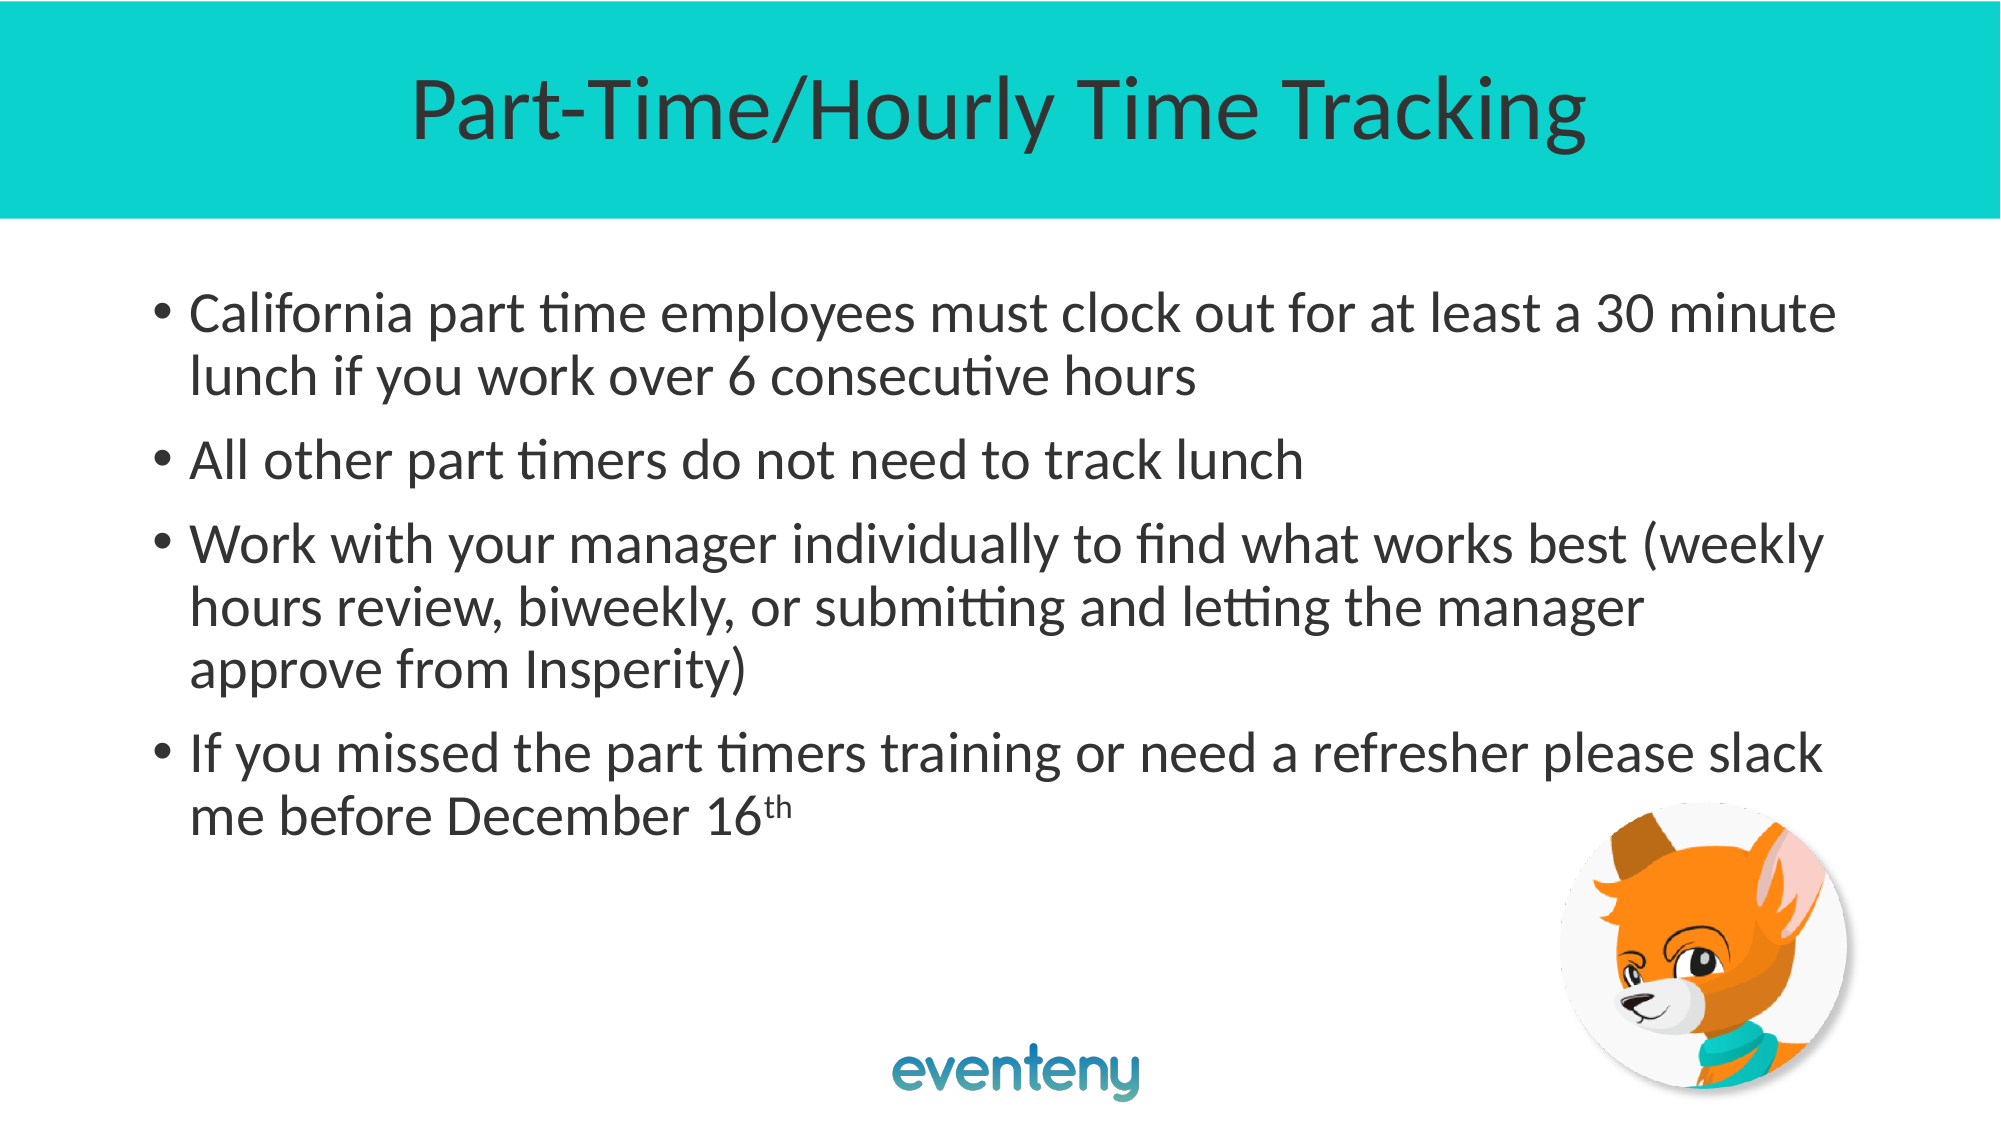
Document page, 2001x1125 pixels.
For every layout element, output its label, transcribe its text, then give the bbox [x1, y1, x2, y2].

list California part time employees must clock out for at least a 30 minute lunch if you work over 6 consecutive hours All other part timers do not need to track lunch Work with your manager individually to find what works best (weekly hours review, biweekly, or submitting and letting the manager approve from Insperity) If you missed the part timers training or need a refresher please slack me before December 16th [137, 274, 1863, 989]
title Part-Time/Hourly Time Tracking [0, 1, 2000, 219]
picture [886, 997, 1145, 1125]
picture [1542, 785, 1863, 1105]
